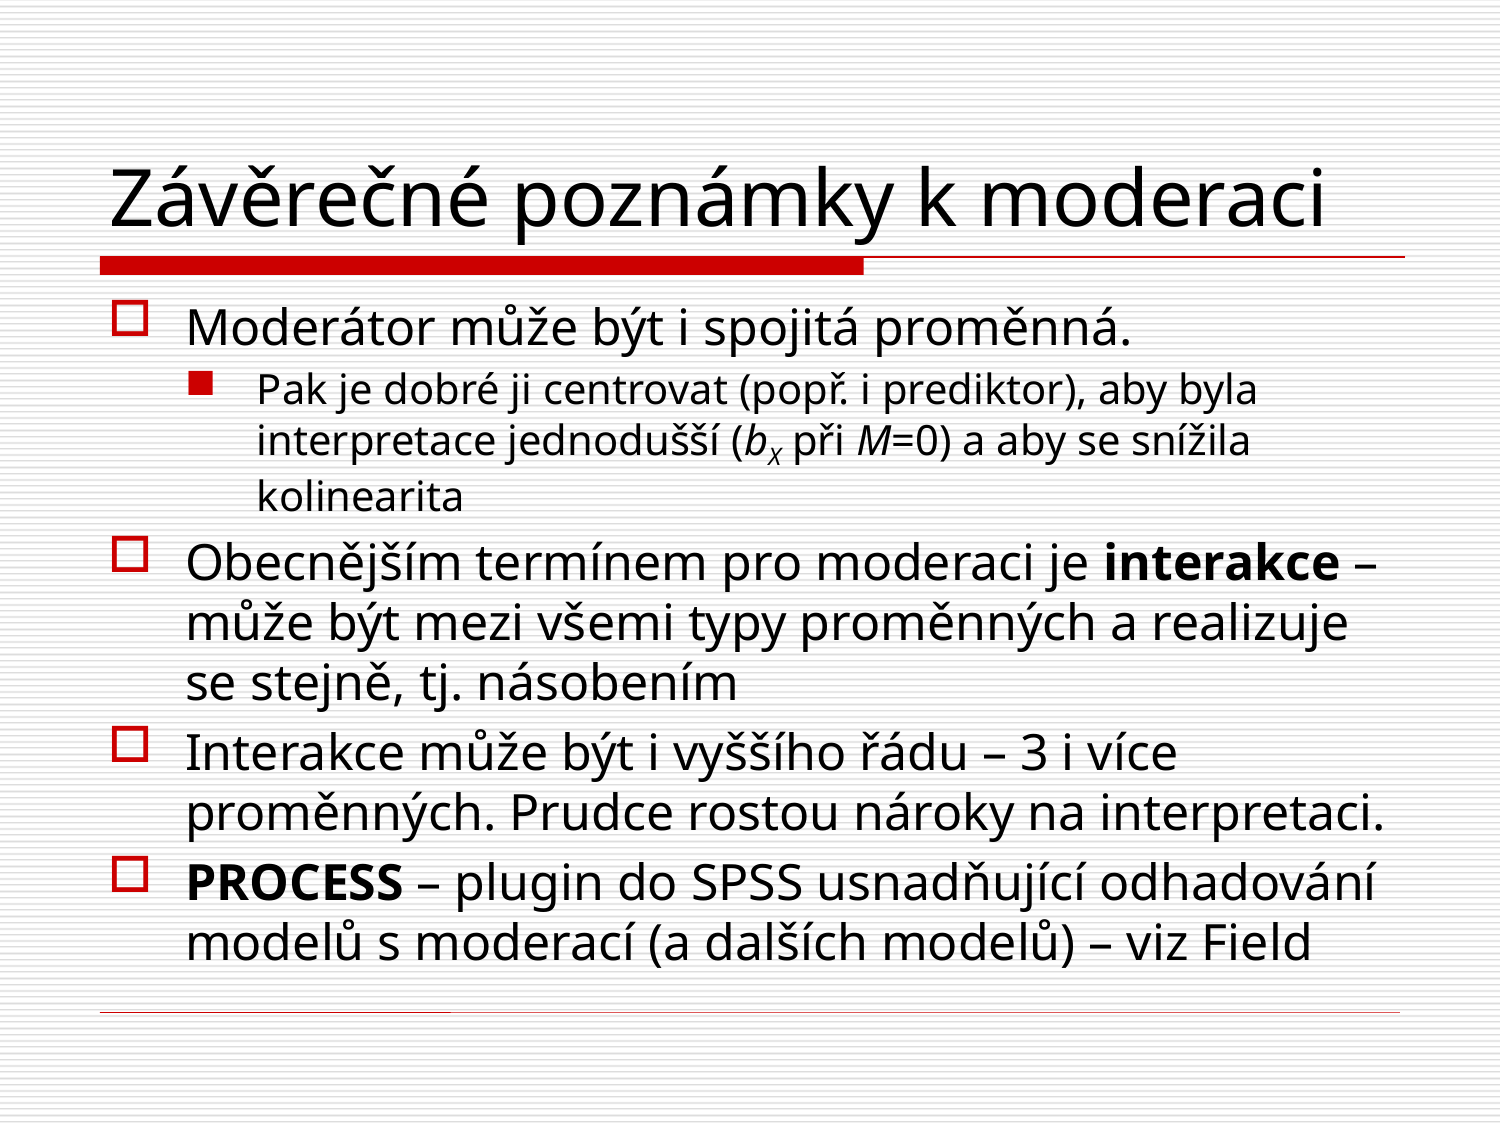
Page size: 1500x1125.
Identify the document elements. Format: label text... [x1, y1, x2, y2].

picture [0, 0, 1500, 1125]
title Závěrečné poznámky k moderaci [94, 50, 1407, 250]
list Moderátor může být i spojitá proměnná. Pak je dobré ji centrovat (popř. i prediktor), aby byla interpretace jednodušší (bX při M=0) a aby se snížila kolinearita Obecnějším termínem pro moderaci je interakce – může být mezi všemi typy proměnných a realizuje se stejně, tj. násobením Interakce může být i vyššího řádu – 3 i více proměnných. Prudce rostou nároky na interpretaci. PROCESS – plugin do SPSS usnadňující odhadování modelů s moderací (a dalších modelů) – viz Field [92, 287, 1406, 988]
